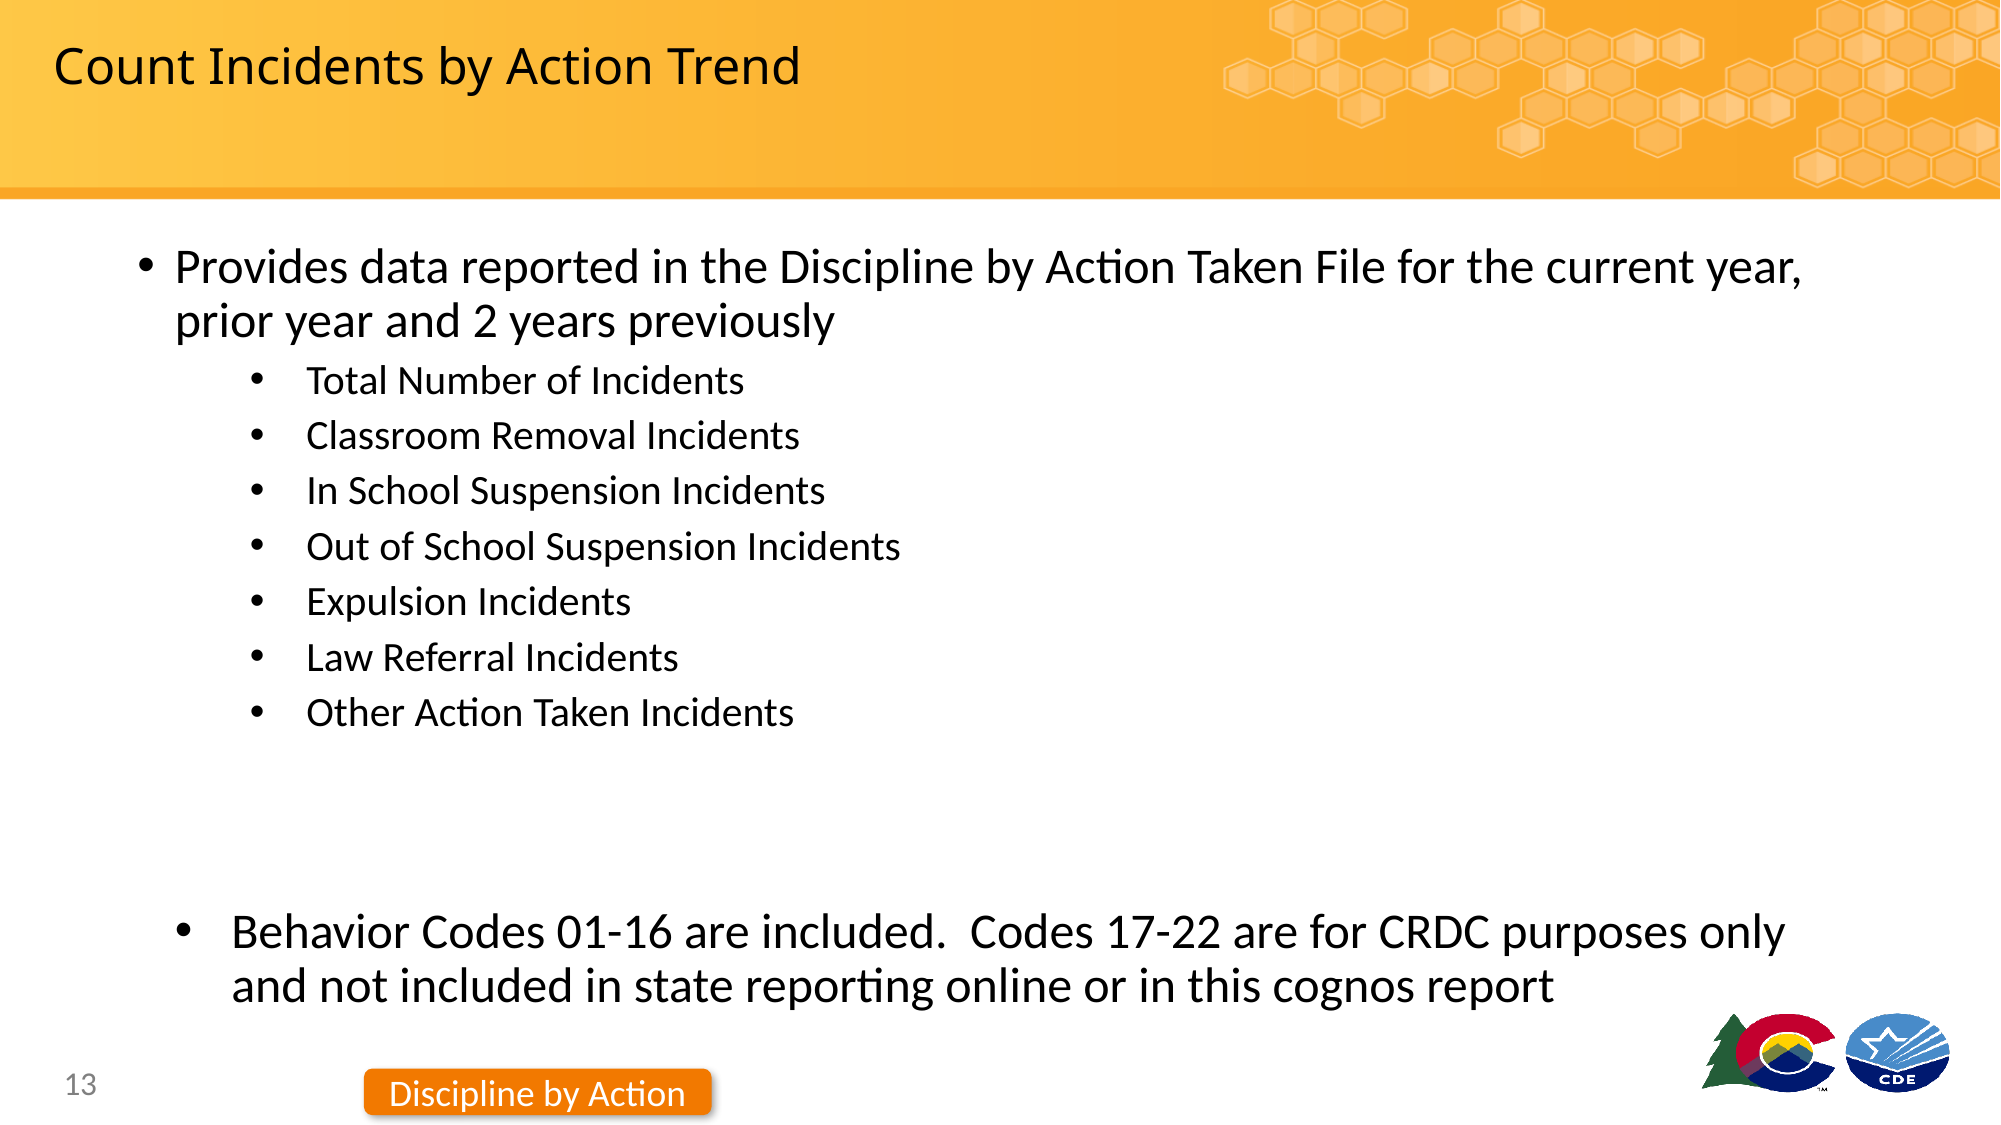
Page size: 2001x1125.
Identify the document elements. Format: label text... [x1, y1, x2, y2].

picture [0, 0, 2000, 200]
picture [1700, 1012, 1950, 1093]
title Count Incidents by Action Trend [53, 41, 1384, 166]
slide_number 13 [48, 1054, 499, 1115]
list Provides data reported in the Discipline by Action Taken File for the current year, prior year and 2 years previously Total Number of Incidents Classroom Removal Incidents In School Suspension Incidents Out of School Suspension Incidents Expulsion Incidents Law Referral Incidents Other Action Taken Incidents Behavior Codes 01-16 are included. Codes 17-22 are for CRDC purposes only and not included in state reporting online or in this cognos report [137, 239, 1863, 1002]
text_box Discipline by Action [363, 1068, 712, 1116]
